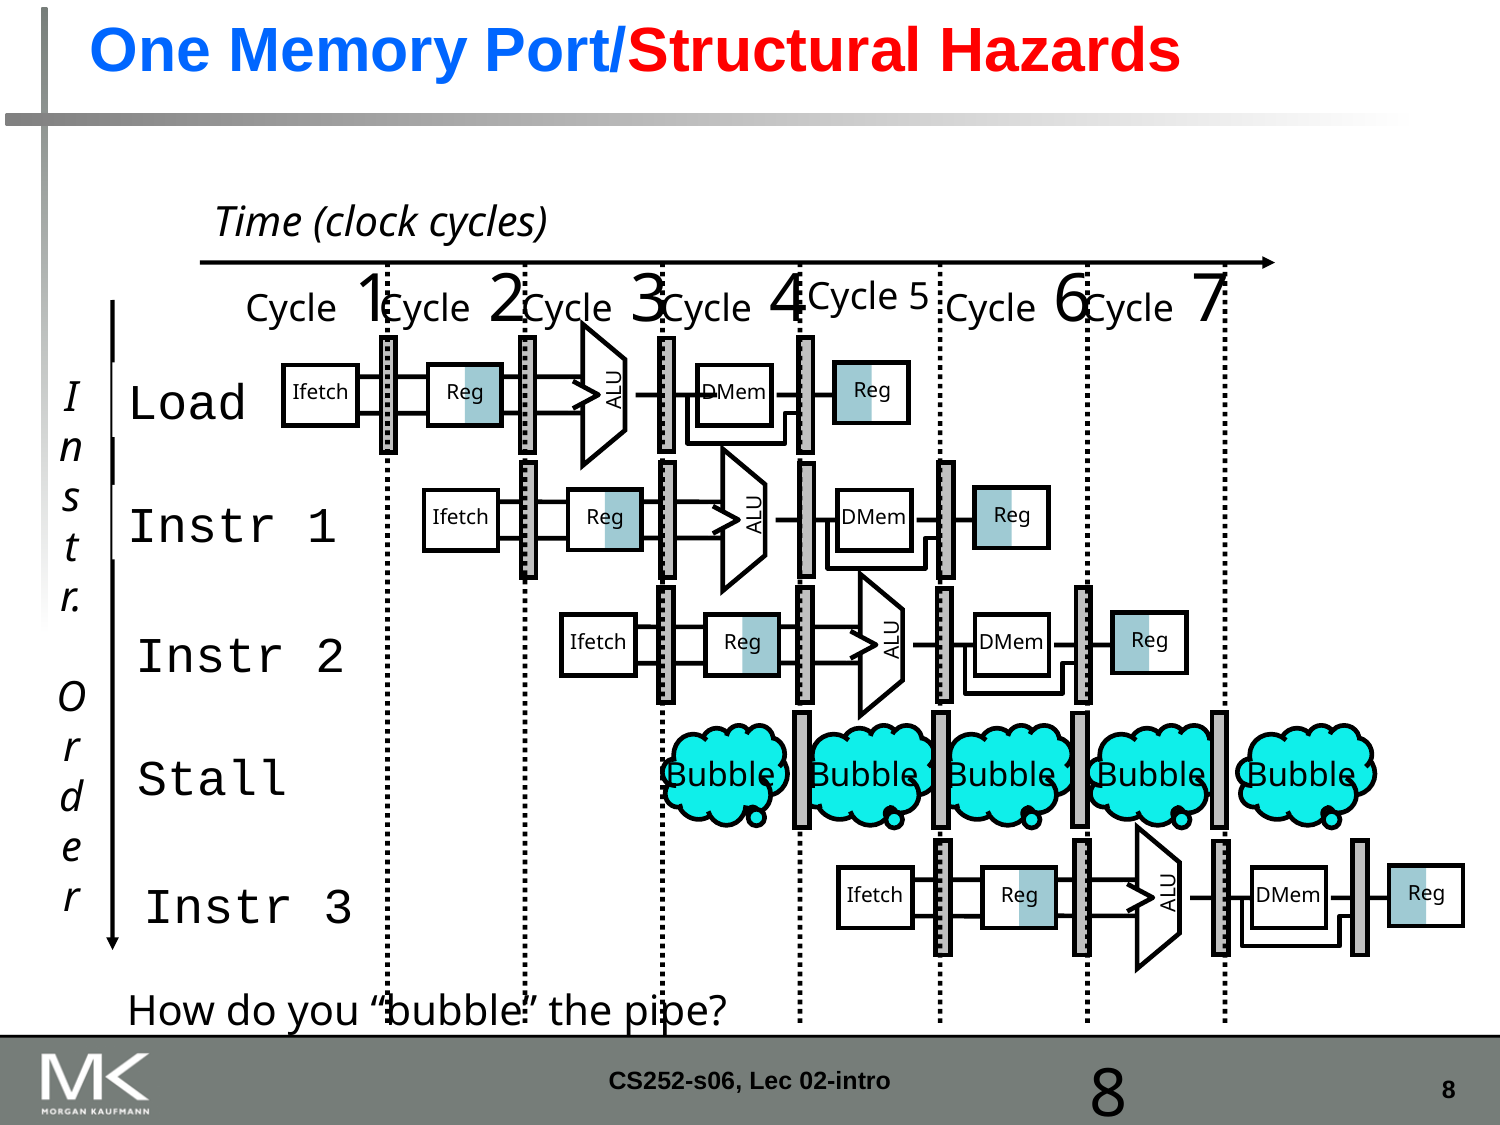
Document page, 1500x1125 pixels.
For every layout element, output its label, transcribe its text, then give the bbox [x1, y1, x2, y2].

text_box [1245, 256, 1276, 269]
text_box Instr 1 [112, 484, 352, 560]
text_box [412, 462, 1050, 578]
text_box How do you “bubble” the pipe? [112, 975, 963, 1041]
text_box Cycle 4 [645, 246, 823, 342]
text_box Cycle 7 [1067, 246, 1245, 342]
title One Memory Port/Structural Hazards [74, 0, 1426, 126]
picture [29, 1046, 160, 1123]
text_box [662, 712, 1376, 828]
text_box Cycle 3 [506, 246, 645, 335]
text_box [380, 337, 814, 453]
text_box Cycle 6 [929, 246, 1067, 342]
text_box I n s t r. O r d e r [41, 362, 102, 928]
text_box Cycle 5 [792, 264, 946, 325]
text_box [834, 362, 910, 424]
text_box [106, 560, 119, 950]
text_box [826, 840, 1464, 956]
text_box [272, 364, 370, 426]
text_box Load [112, 362, 262, 437]
text_box Time (clock cycles) [198, 187, 563, 252]
text_box Instr 3 [128, 866, 369, 941]
text_box Instr 2 [120, 615, 361, 690]
text_box Cycle 2 [364, 246, 506, 342]
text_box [549, 587, 1187, 703]
footer CS252-s06, Lec 02-intro [512, 1042, 988, 1103]
slide_number 8 [1074, 1042, 1425, 1103]
text_box Stall [122, 738, 302, 813]
text_box Cycle 1 [230, 246, 364, 342]
